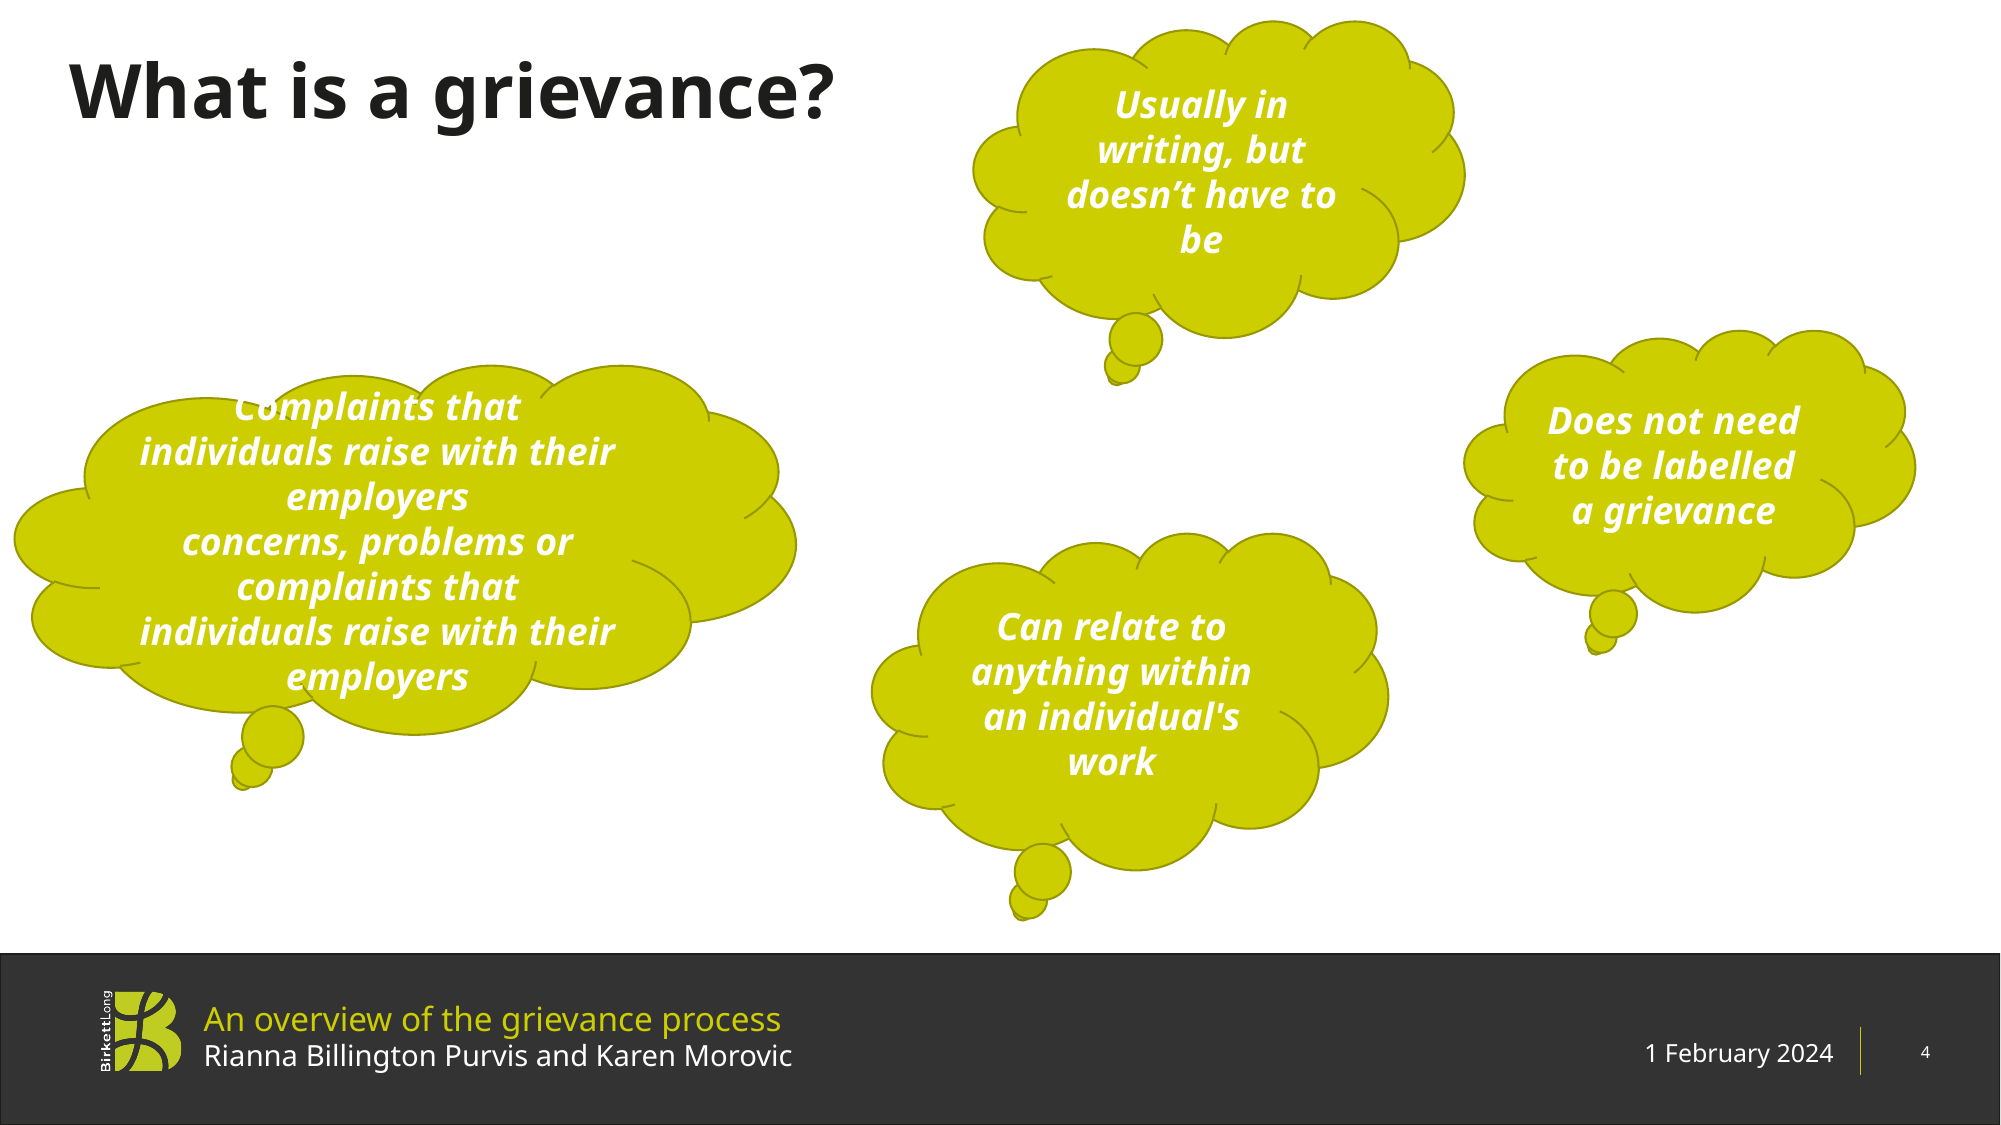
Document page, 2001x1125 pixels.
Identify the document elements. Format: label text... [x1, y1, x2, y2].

footer An overview of the grievance process Rianna Billington Purvis and Karen Morovic [188, 986, 1089, 1084]
text_box Usually in writing, but doesn’t have to be [972, 20, 1466, 387]
text_box Complaints that individuals raise with their employers concerns, problems or complaints that individuals raise with their employers [13, 364, 798, 791]
text_box Does not need to be labelled a grievance [1463, 329, 1917, 656]
text_box 1 February 2024 [1629, 1030, 1879, 1075]
title What is a grievance? [54, 0, 973, 143]
text_box Can relate to anything within an individual's work [870, 532, 1390, 922]
slide_number 4 [1879, 1035, 1945, 1071]
